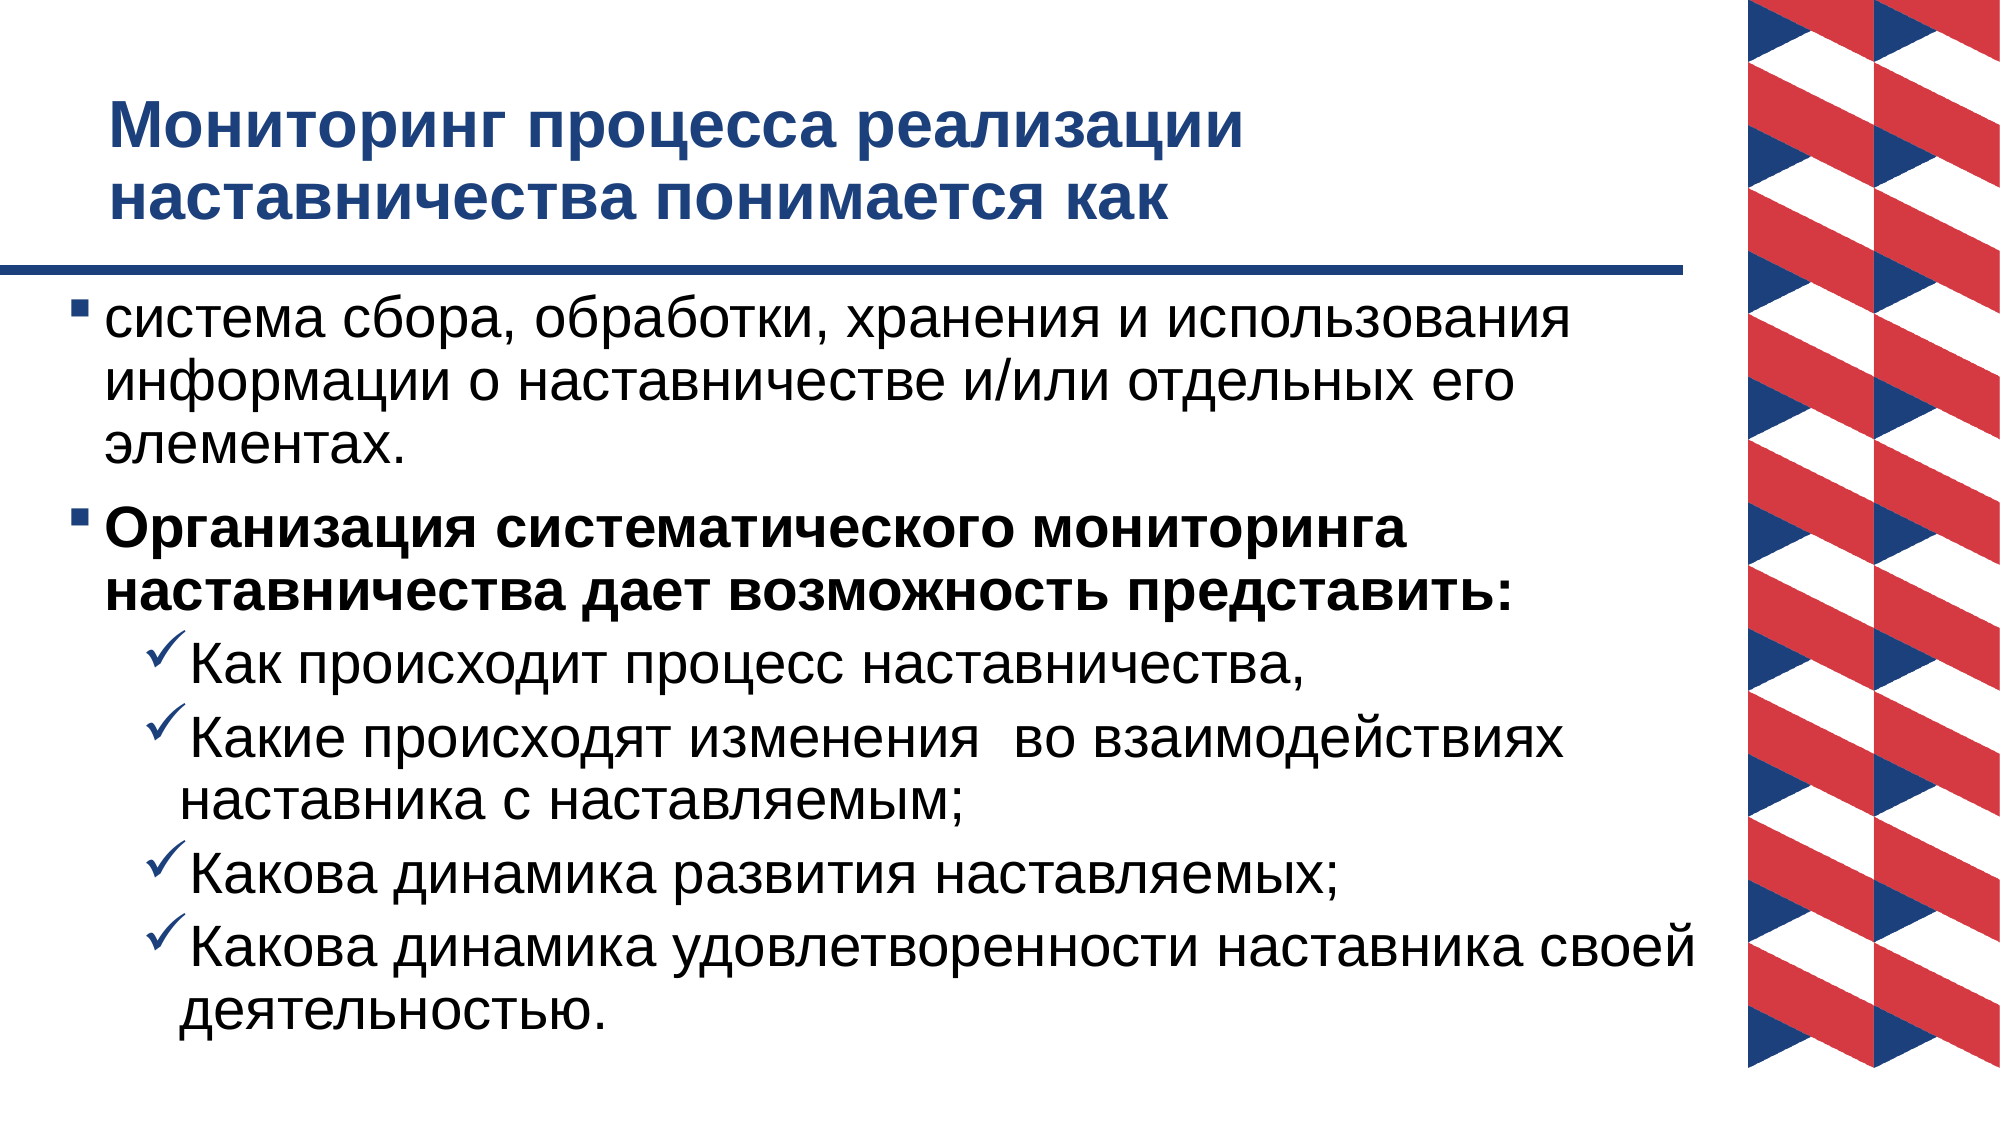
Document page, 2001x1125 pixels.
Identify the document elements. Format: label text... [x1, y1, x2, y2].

picture [1748, 0, 2000, 1068]
title Мониторинг процесса реализации наставничества понимается как [108, 90, 1684, 220]
list система сбора, обработки, хранения и использования информации о наставничестве и/или отдельных его элементах. Организация систематического мониторинга наставничества дает возможность представить: Как происходит процесс наставничества, Какие происходят изменения во взаимодействиях наставника с наставляемым; Какова динамика развития наставляемых; Какова динамика удовлетворенности наставника своей деятельностью. [66, 287, 1725, 1035]
